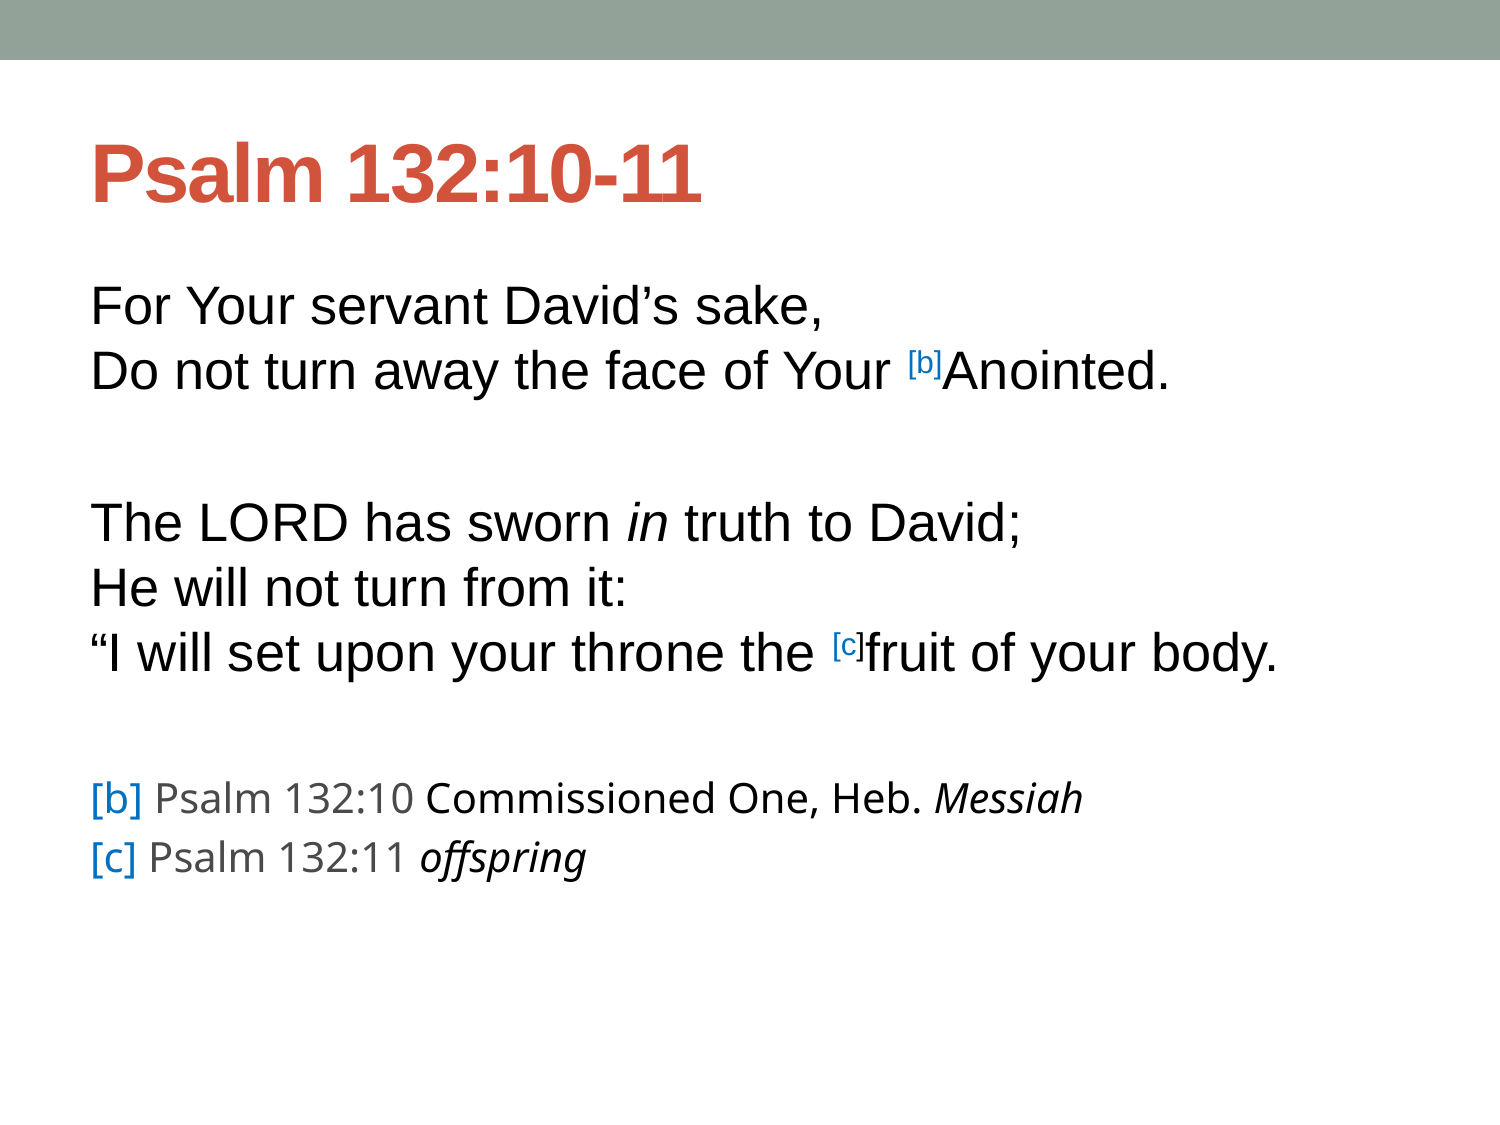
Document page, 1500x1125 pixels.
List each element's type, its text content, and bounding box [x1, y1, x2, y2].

title Psalm 132:10-11 [75, 87, 1425, 250]
list For Your servant David’s sake, Do not turn away the face of Your [b]Anointed. The Lord has sworn in truth to David; He will not turn from it: “I will set upon your throne the [c]fruit of your body. [b] Psalm 132:10 Commissioned One, Heb. Messiah [c] Psalm 132:11 offspring [75, 262, 1425, 988]
